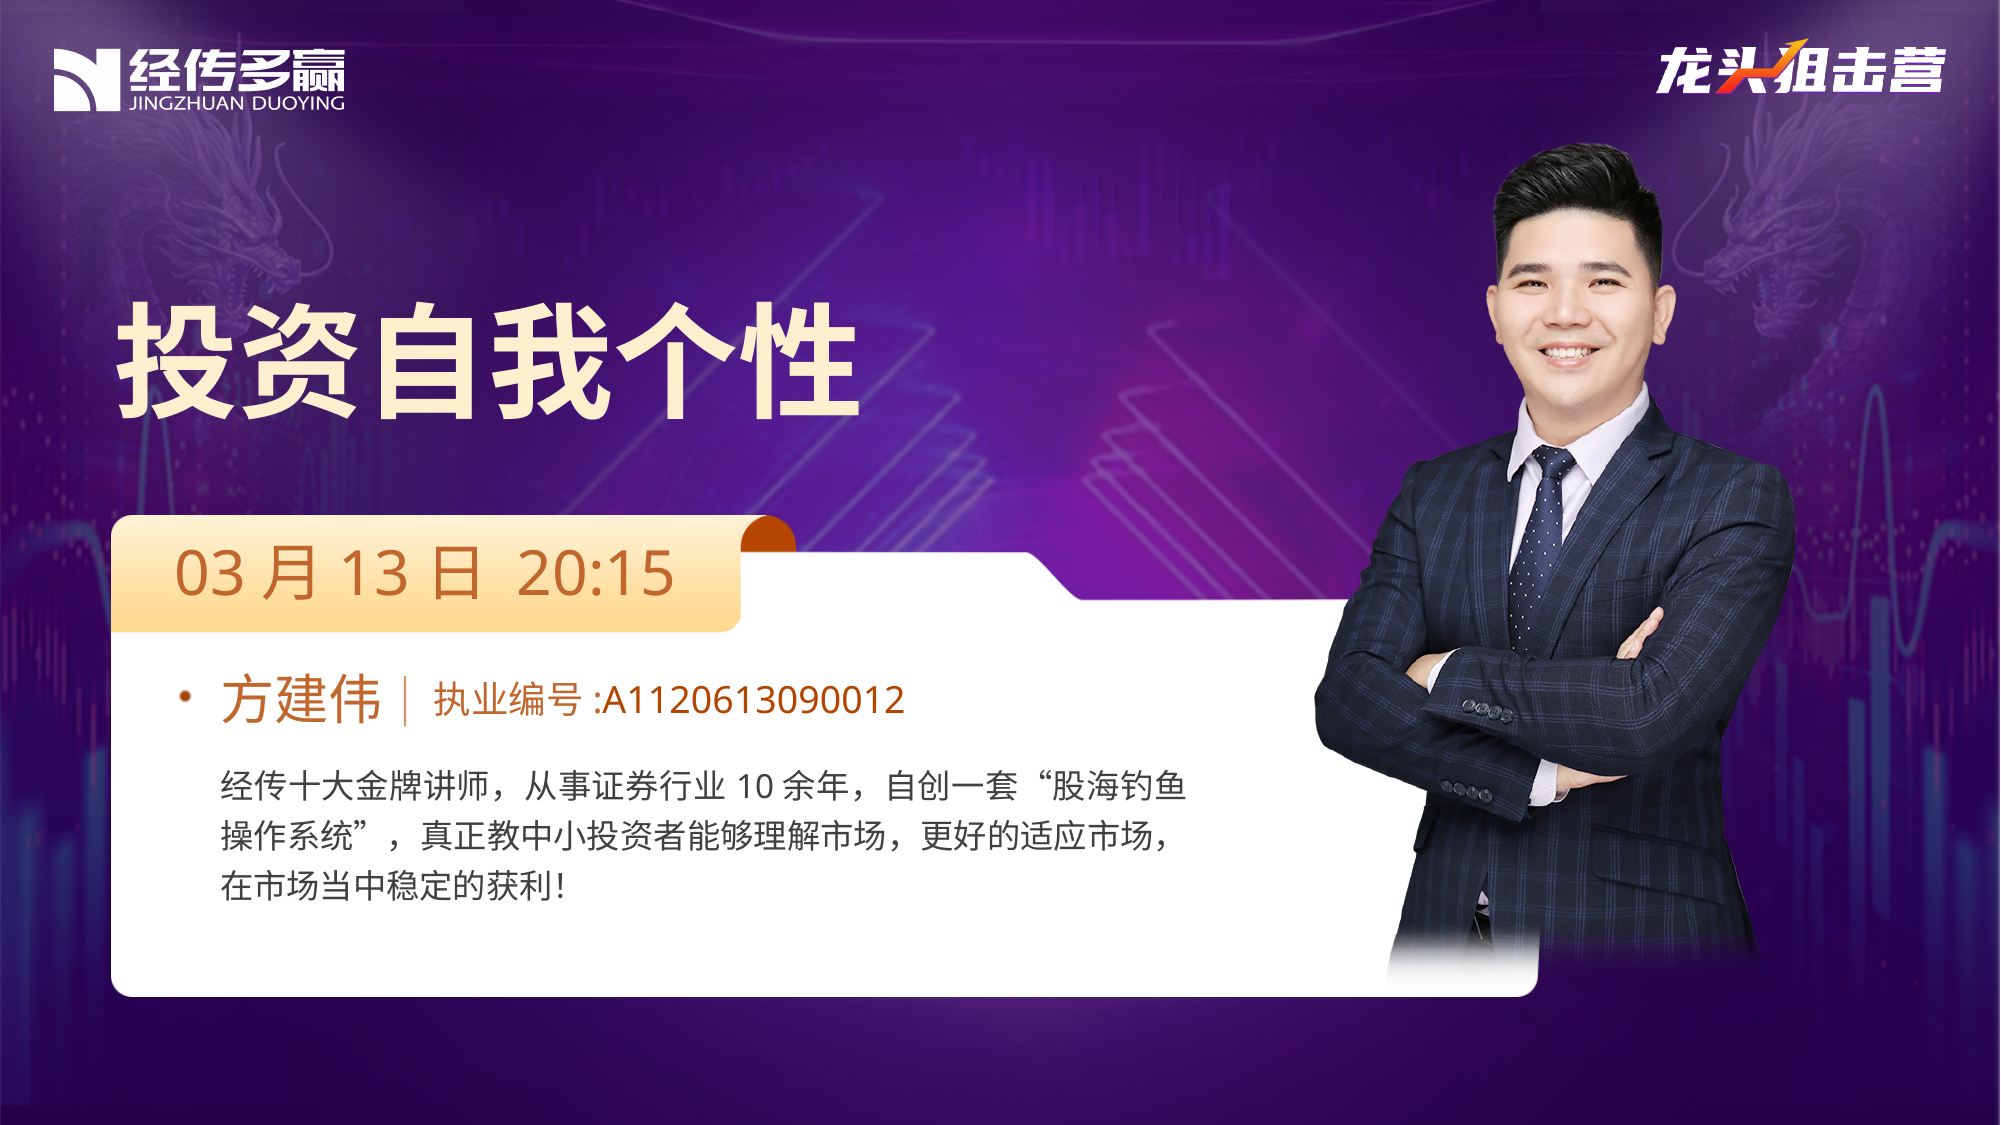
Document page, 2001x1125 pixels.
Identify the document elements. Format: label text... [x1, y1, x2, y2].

text_box 经传十大金牌讲师，从事证券行业10余年，自创一套“股海钓鱼操作系统”，真正教中小投资者能够理解市场，更好的适应市场，在市场当中稳定的获利！ [205, 748, 1203, 913]
text_box 投资自我个性 [98, 275, 1314, 441]
text_box 执业编号:A1120613090012 [418, 668, 993, 728]
text_box 方建伟 [205, 658, 427, 738]
picture [0, 0, 2000, 1125]
text_box 03月13日 20:15 [160, 525, 825, 616]
